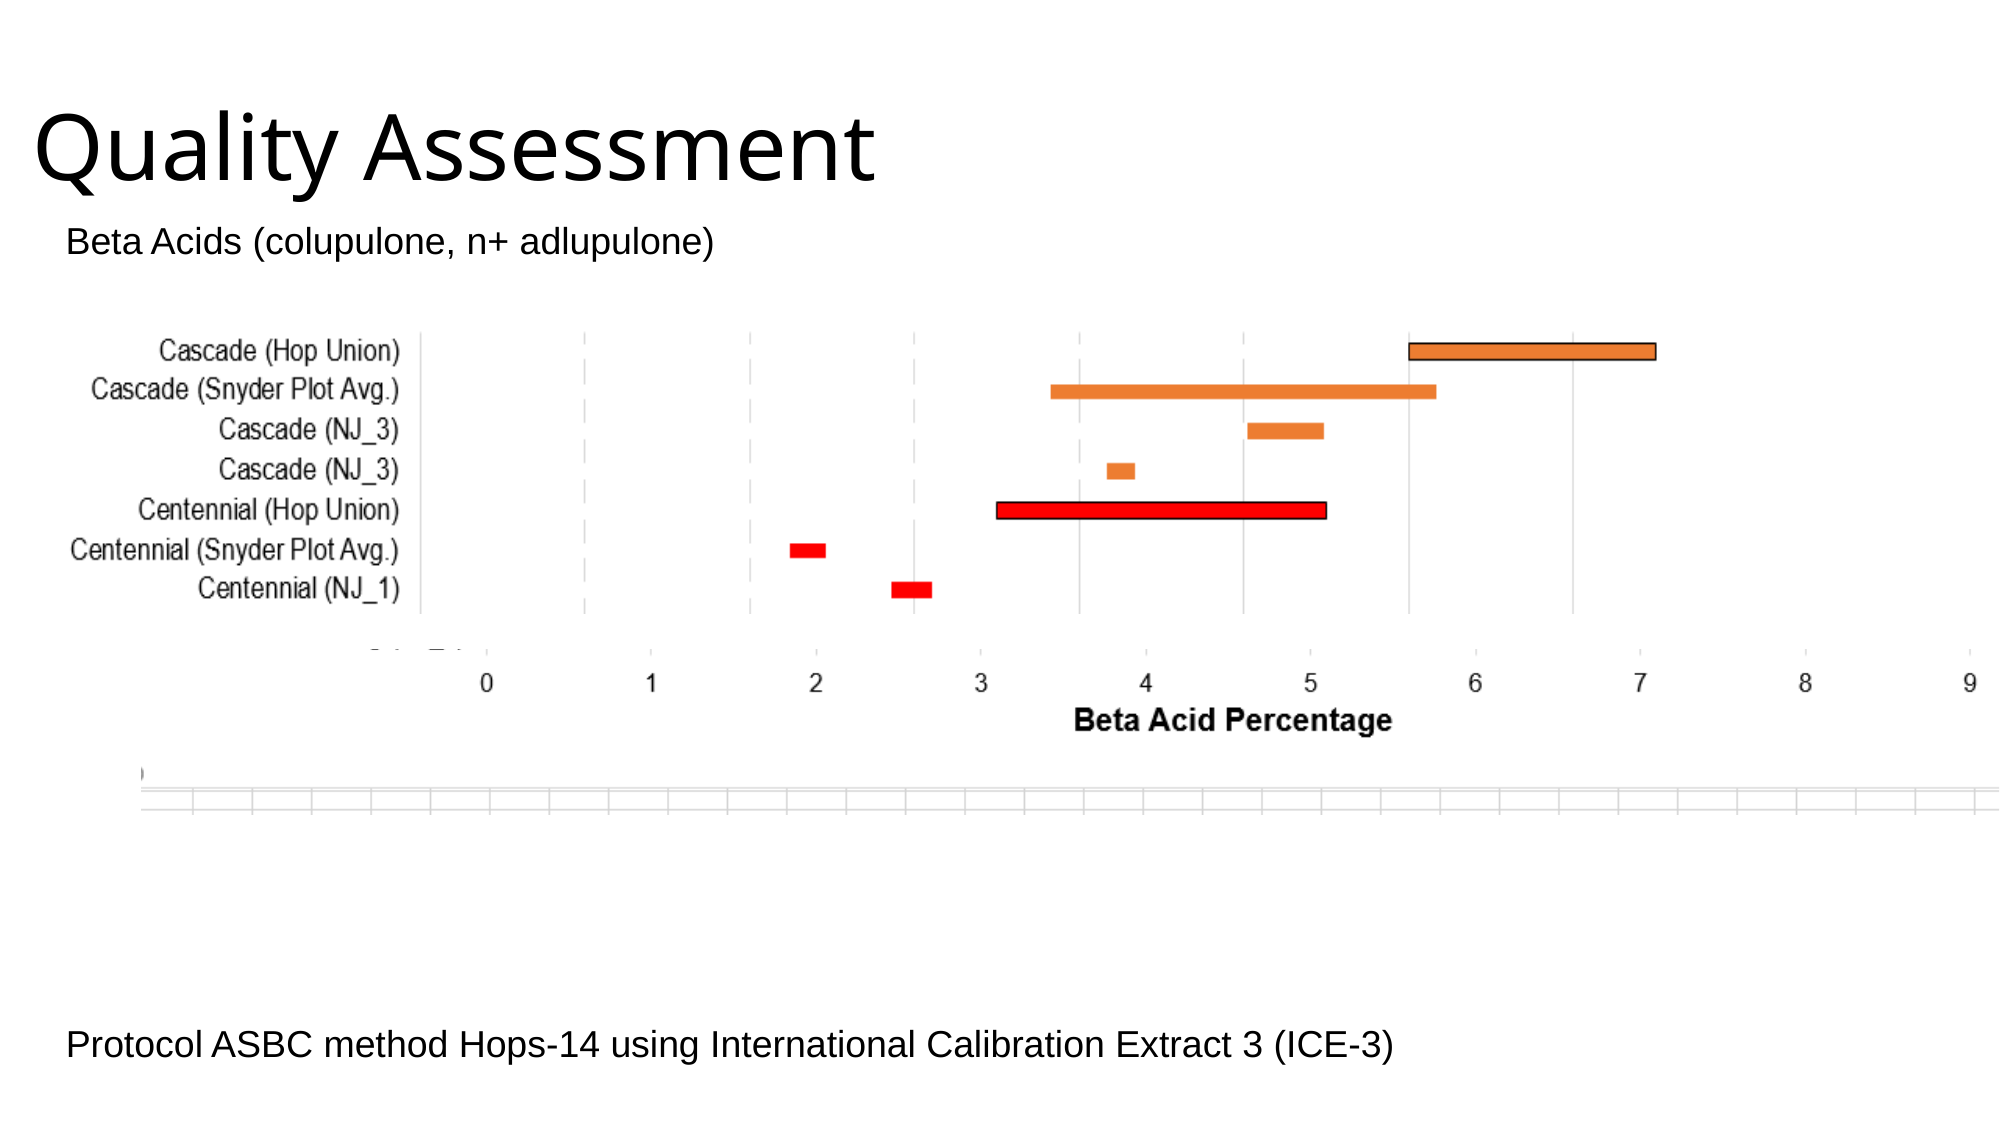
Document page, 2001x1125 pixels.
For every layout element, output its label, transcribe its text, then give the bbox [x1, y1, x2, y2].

text_box Quality Assessment [17, 42, 1743, 260]
list Protocol ASBC method Hops-14 using International Calibration Extract 3 (ICE-3) [50, 1017, 1776, 1107]
picture [39, 304, 1720, 614]
picture [140, 649, 2000, 815]
text_box Beta Acids (colupulone, n+ adlupulone) [50, 214, 1776, 305]
